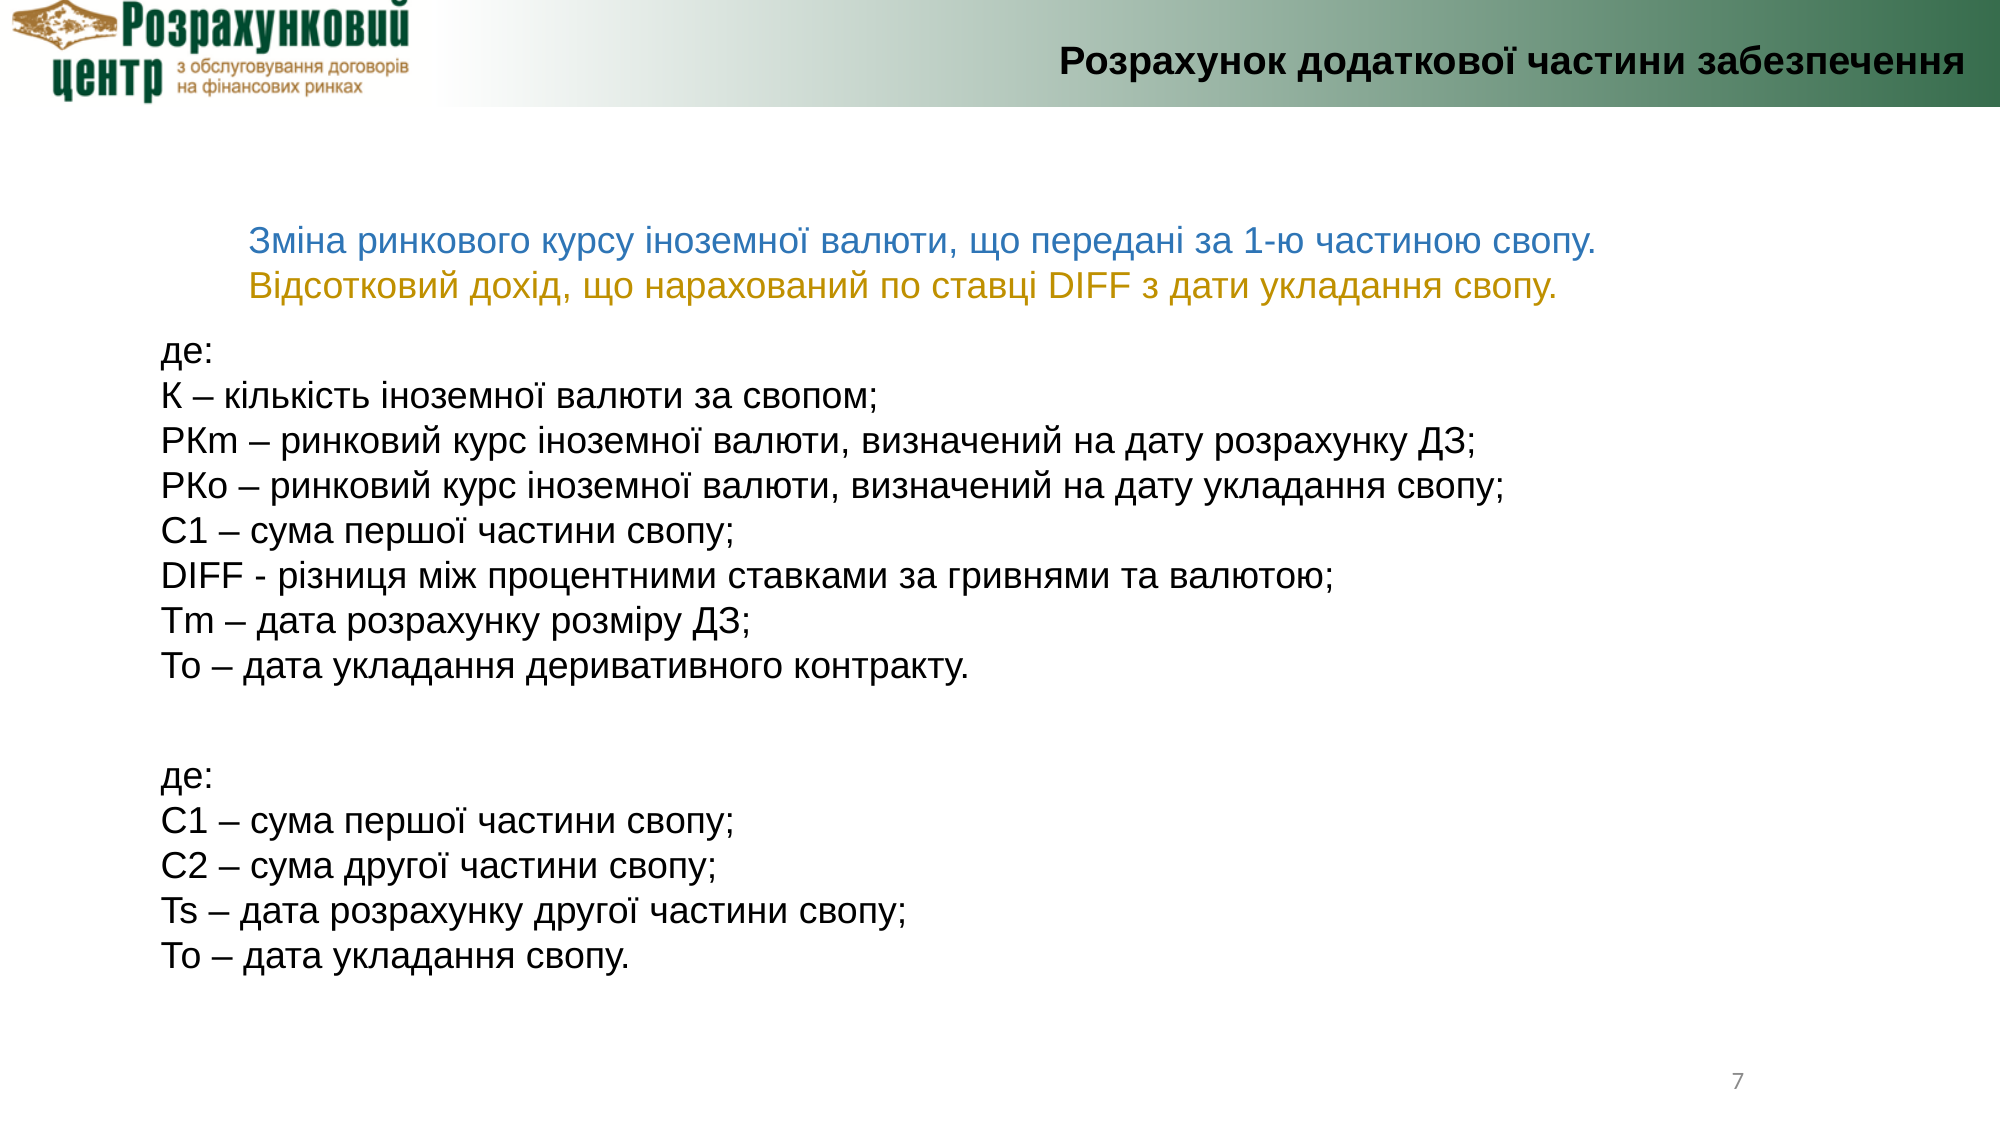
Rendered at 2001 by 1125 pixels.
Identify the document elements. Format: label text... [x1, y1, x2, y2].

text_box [0, 0, 2000, 107]
slide_number 7 [1647, 1048, 1760, 1111]
